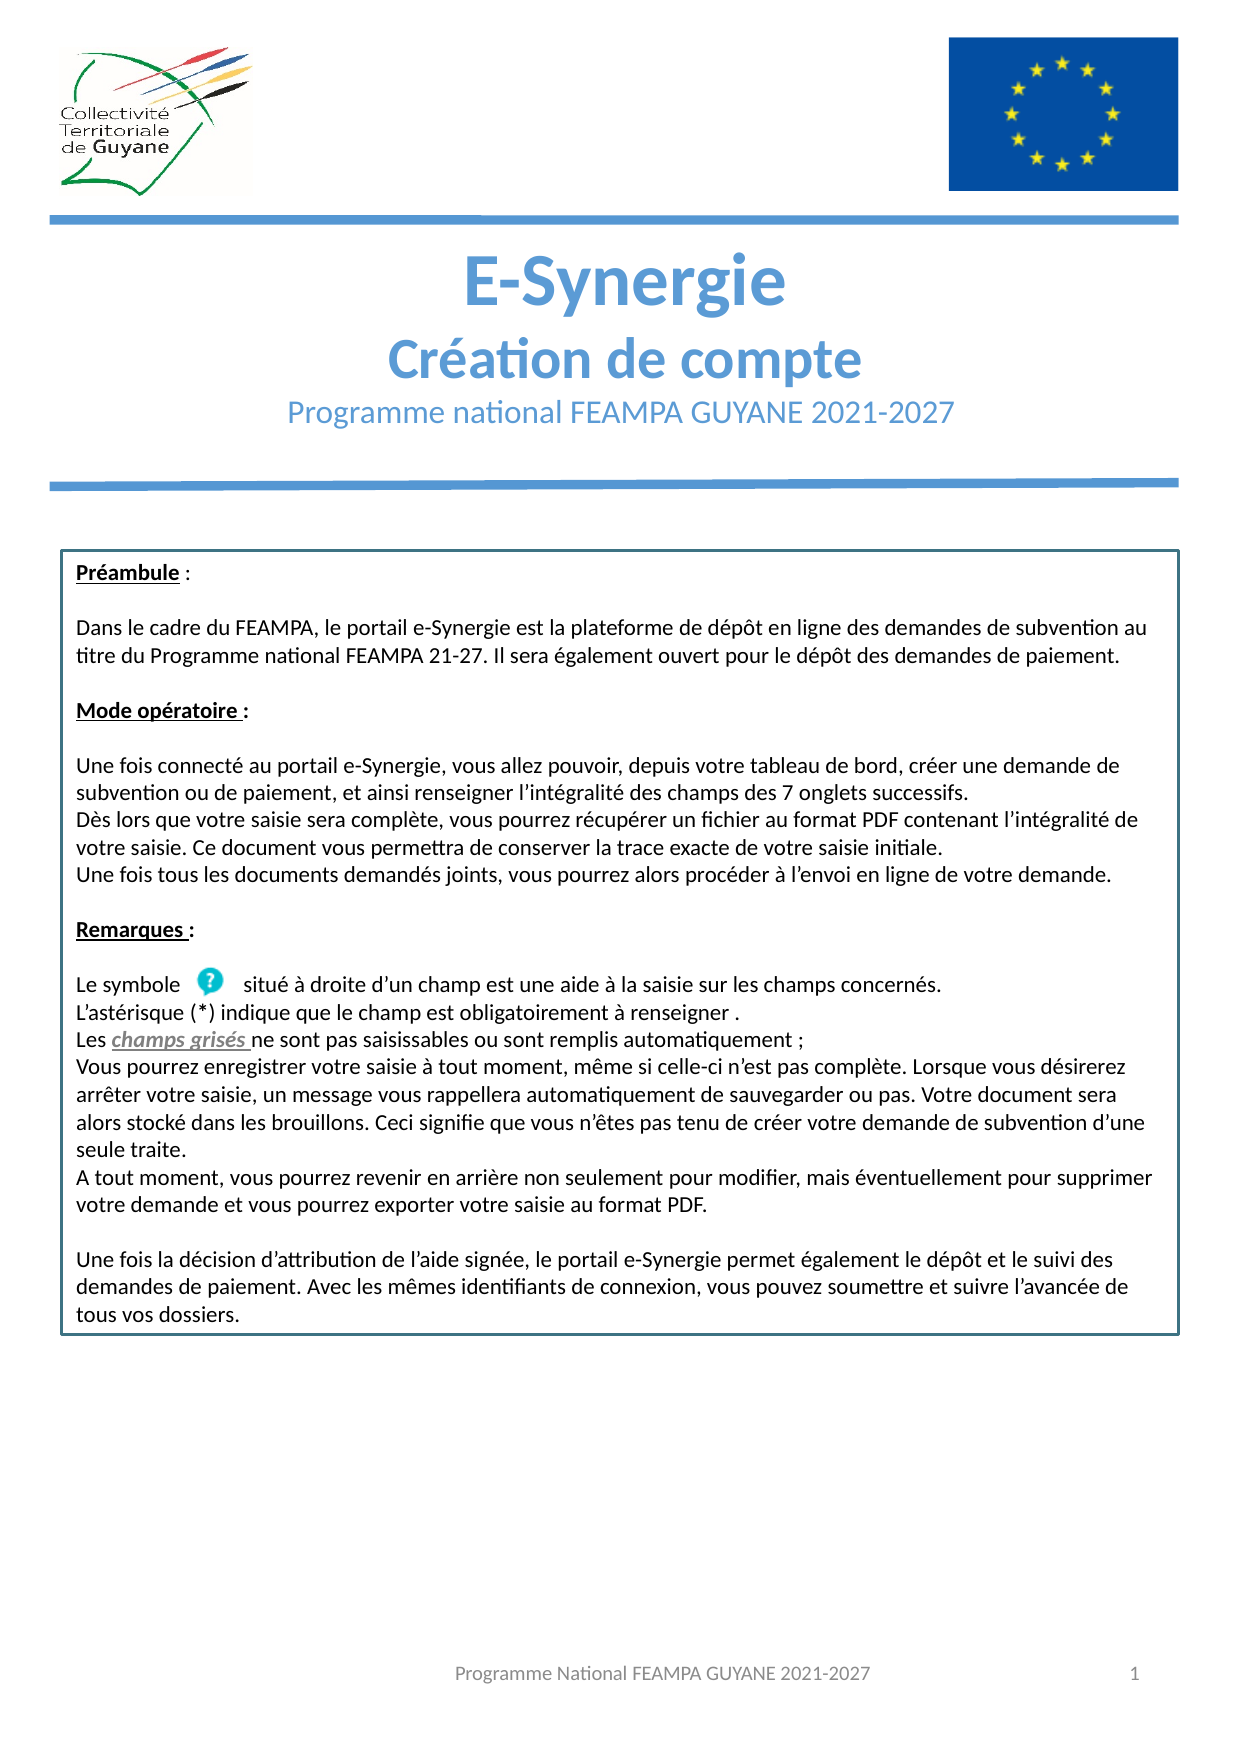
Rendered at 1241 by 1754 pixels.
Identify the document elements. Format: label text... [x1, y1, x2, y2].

text_box [49, 481, 1179, 488]
text_box E-Synergie Création de compte Programme national FEAMPA GUYANE 2021-2027 [64, 222, 1187, 478]
text_box Programme National FEAMPA GUYANE 2021-2027 [300, 1625, 875, 1719]
picture [192, 963, 228, 1002]
picture [58, 46, 254, 197]
picture [948, 37, 1179, 191]
text_box Préambule : Dans le cadre du FEAMPA, le portail e-Synergie est la plateforme de dépôt en ligne des demandes de subvention au titre du Programme national FEAMPA 21-27. Il sera également ouvert pour le dépôt des demandes de paiement. Mode opératoire : Une fois connecté au portail e-Synergie, vous allez pouvoir, depuis votre tableau de bord, créer une demande de subvention ou de paiement, et ainsi renseigner l’intégralité des champs des 7 onglets successifs. Dès lors que votre saisie sera complète, vous pourrez récupérer un fichier au format PDF contenant l’intégralité de votre saisie. Ce document vous permettra de conserver la trace exacte de votre saisie initiale. Une fois tous les documents demandés joints, vous pourrez alors procéder à l’envoi en ligne de votre demande. Remarques : Le symbole situé à droite d’un champ est une aide à la saisie sur les champs concernés. L’astérisque (*) indique que le champ est obligatoirement à renseigner . Les champs grisés ne sont pas saisissables ou sont remplis automatiquement ; Vous pourrez enregistrer votre saisie à tout moment, même si celle-ci n’est pas complète. Lorsque vous désirerez arrêter votre saisie, un message vous rappellera automatiquement de sauvegarder ou pas. Votre document sera alors stocké dans les brouillons. Ceci signifie que vous n’êtes pas tenu de créer votre demande de subvention d’une seule traite. A tout moment, vous pourrez revenir en arrière non seulement pour modifier, mais éventuellement pour supprimer votre demande et vous pourrez exporter votre saisie au format PDF. Une fois la décision d’attribution de l’aide signée, le portail e-Synergie permet également le dépôt et le suivi des demandes de paiement. Avec les mêmes identifiants de connexion, vous pouvez soumettre et suivre l’avancée de tous vos dossiers. [61, 550, 1179, 1335]
text_box 1 [875, 1625, 1155, 1719]
